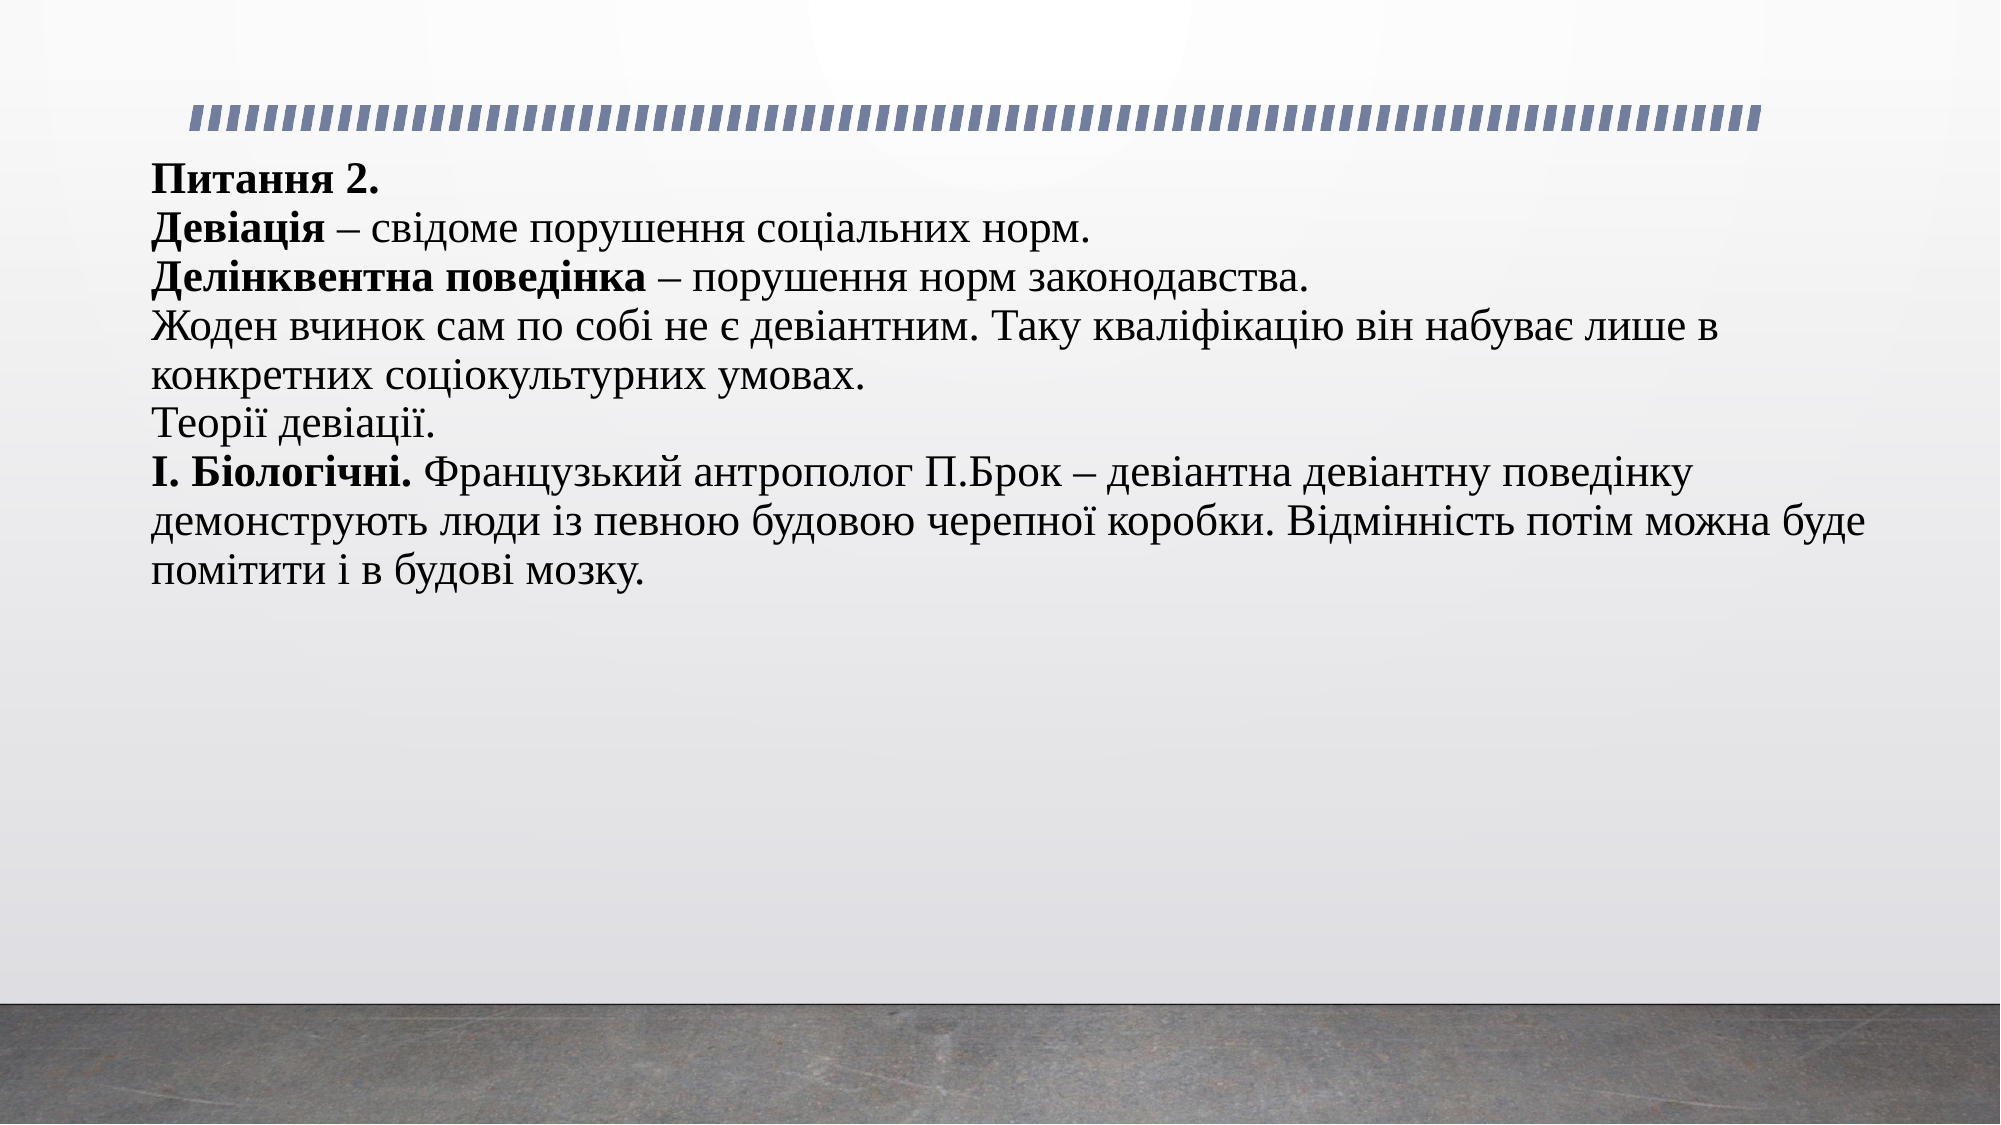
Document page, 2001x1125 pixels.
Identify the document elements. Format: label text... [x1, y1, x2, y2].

title Питання 2. Девіація – свідоме порушення соціальних норм. Делінквентна поведінка – порушення норм законодавства. Жоден вчинок сам по собі не є девіантним. Таку кваліфікацію він набуває лише в конкретних соціокультурних умовах. Теорії девіації. І. Біологічні. Французький антрополог П.Брок – девіантна девіантну поведінку демонструють люди із певною будовою черепної коробки. Відмінність потім можна буде помітити і в будові мозку. [136, 146, 1892, 954]
picture [0, 1004, 2000, 1124]
